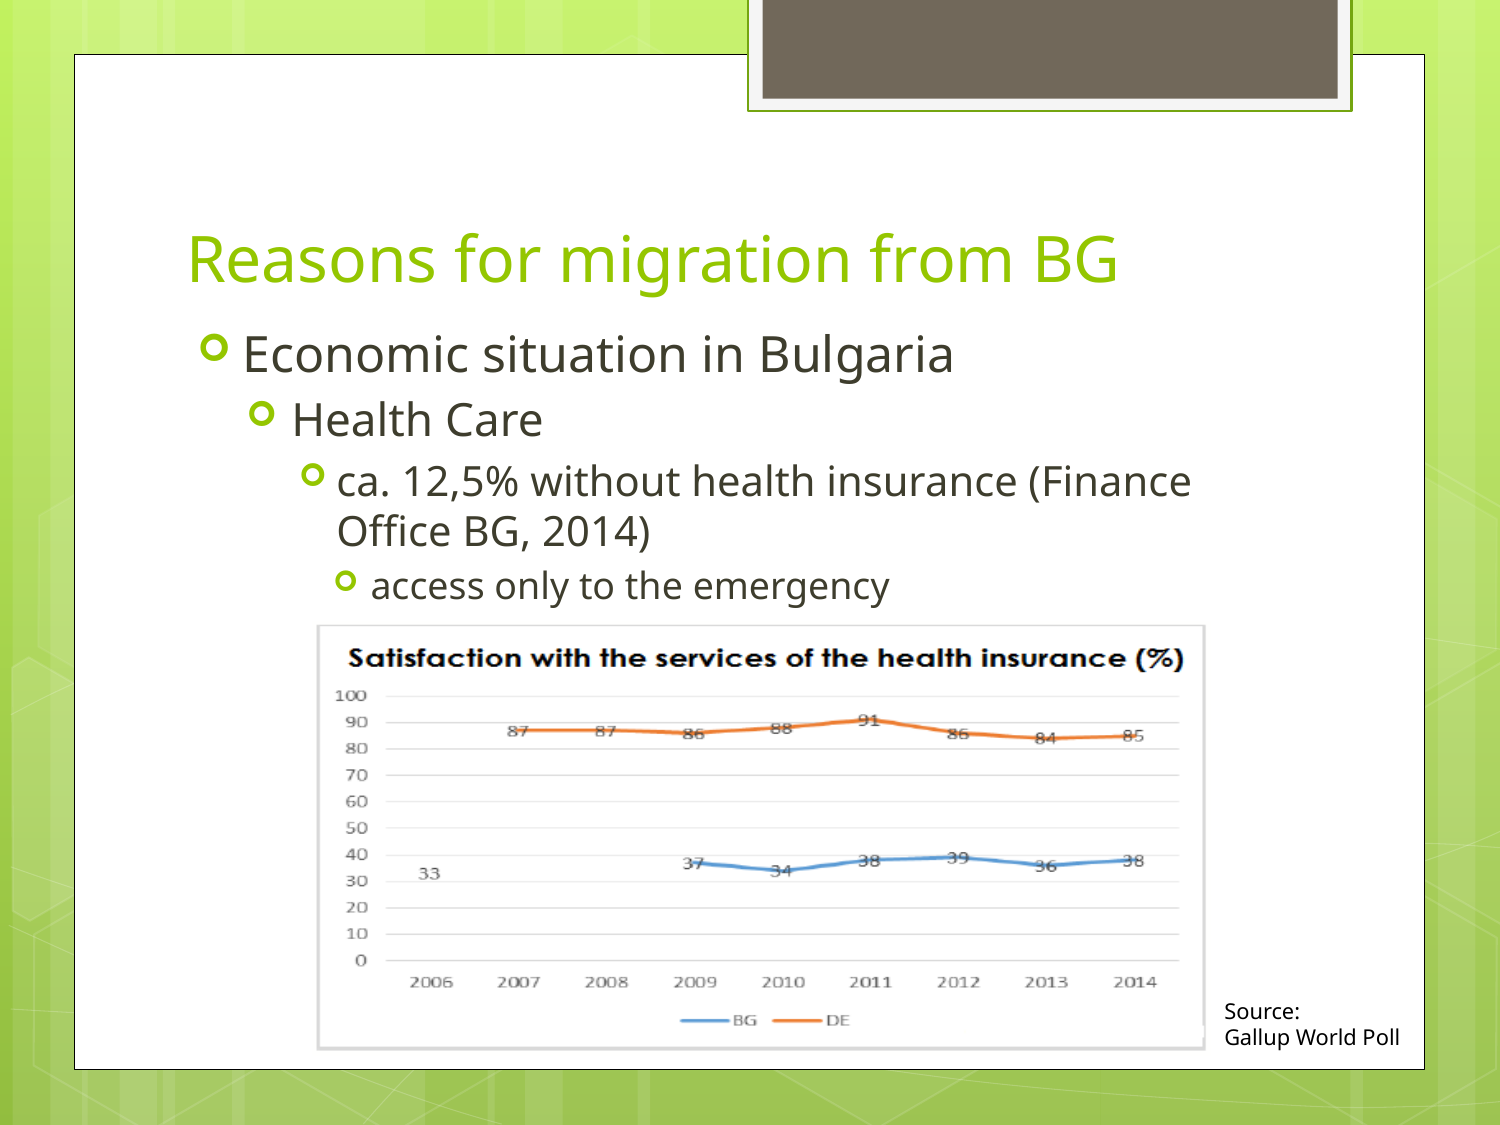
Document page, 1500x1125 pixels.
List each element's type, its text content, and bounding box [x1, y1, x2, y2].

text_box Source: Gallup World Poll [1214, 990, 1416, 1058]
picture [312, 621, 1211, 1057]
title Reasons for migration from BG [171, 168, 1324, 303]
list Economic situation in Bulgaria Health Care ca. 12,5% without health insurance (Finance Office BG, 2014) access only to the emergency [171, 314, 1283, 957]
